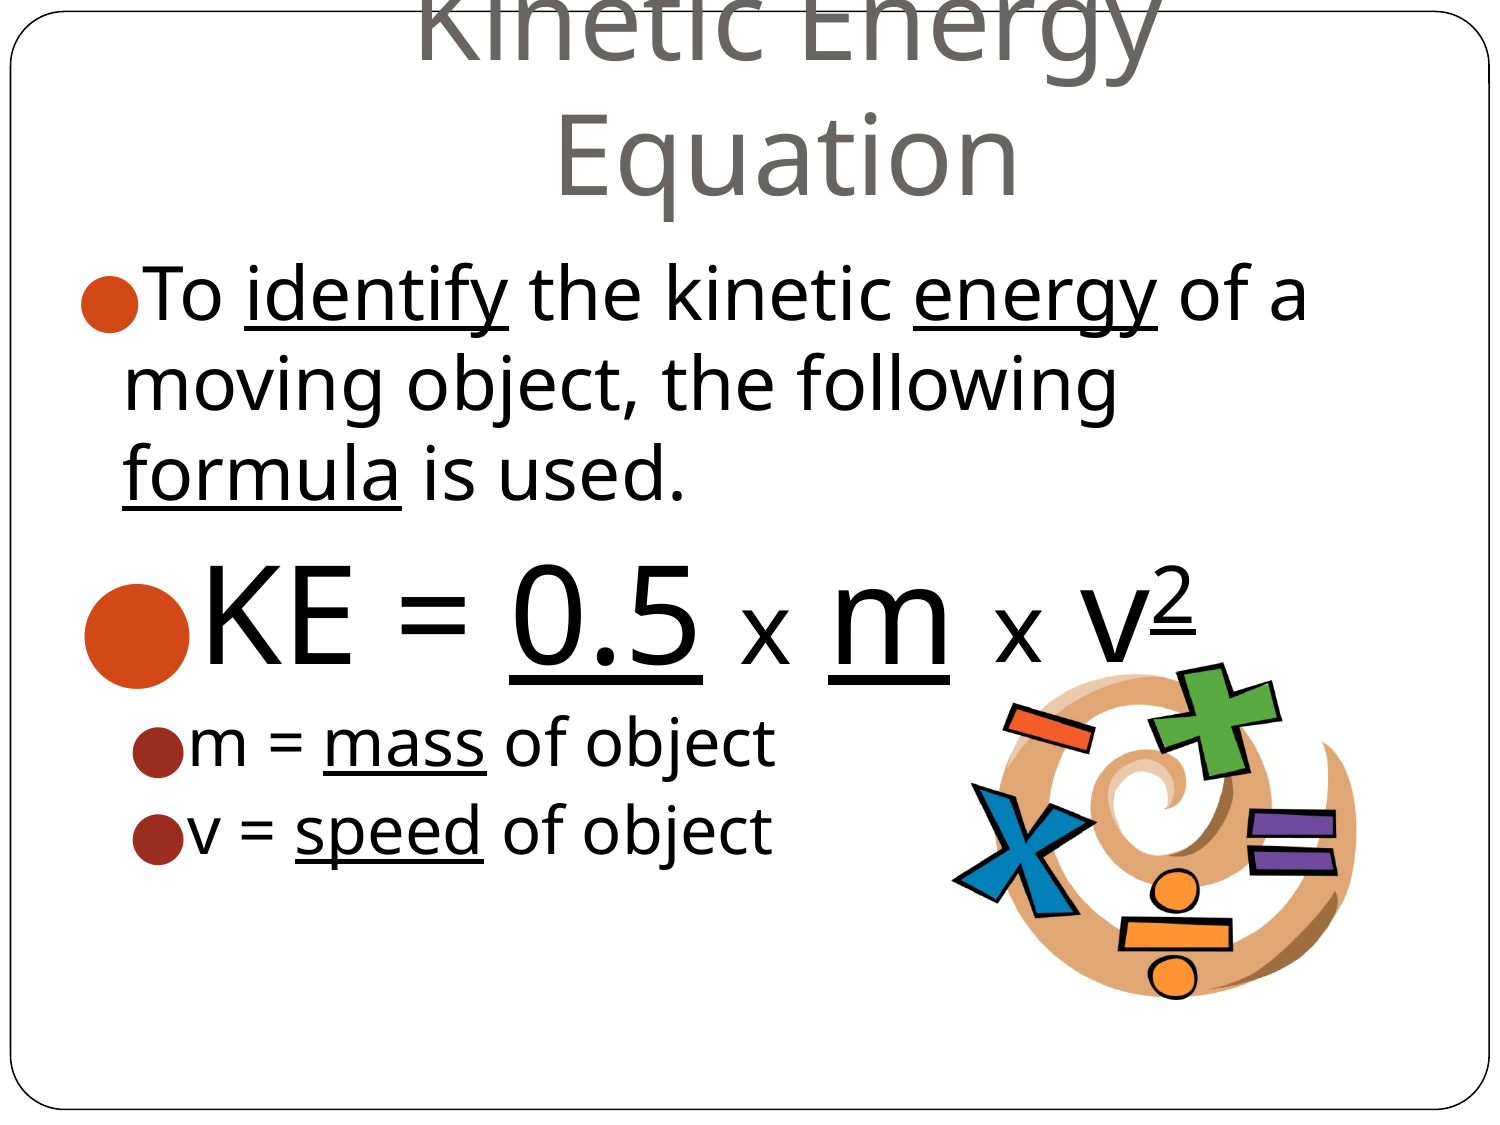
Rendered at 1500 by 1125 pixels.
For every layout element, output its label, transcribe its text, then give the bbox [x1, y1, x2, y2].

picture [949, 662, 1357, 1001]
list To identify the kinetic energy of a moving object, the following formula is used. KE = 0.5 x m x v2 m = mass of object v = speed of object [62, 237, 1425, 988]
title Kinetic Energy Equation [150, 45, 1425, 233]
